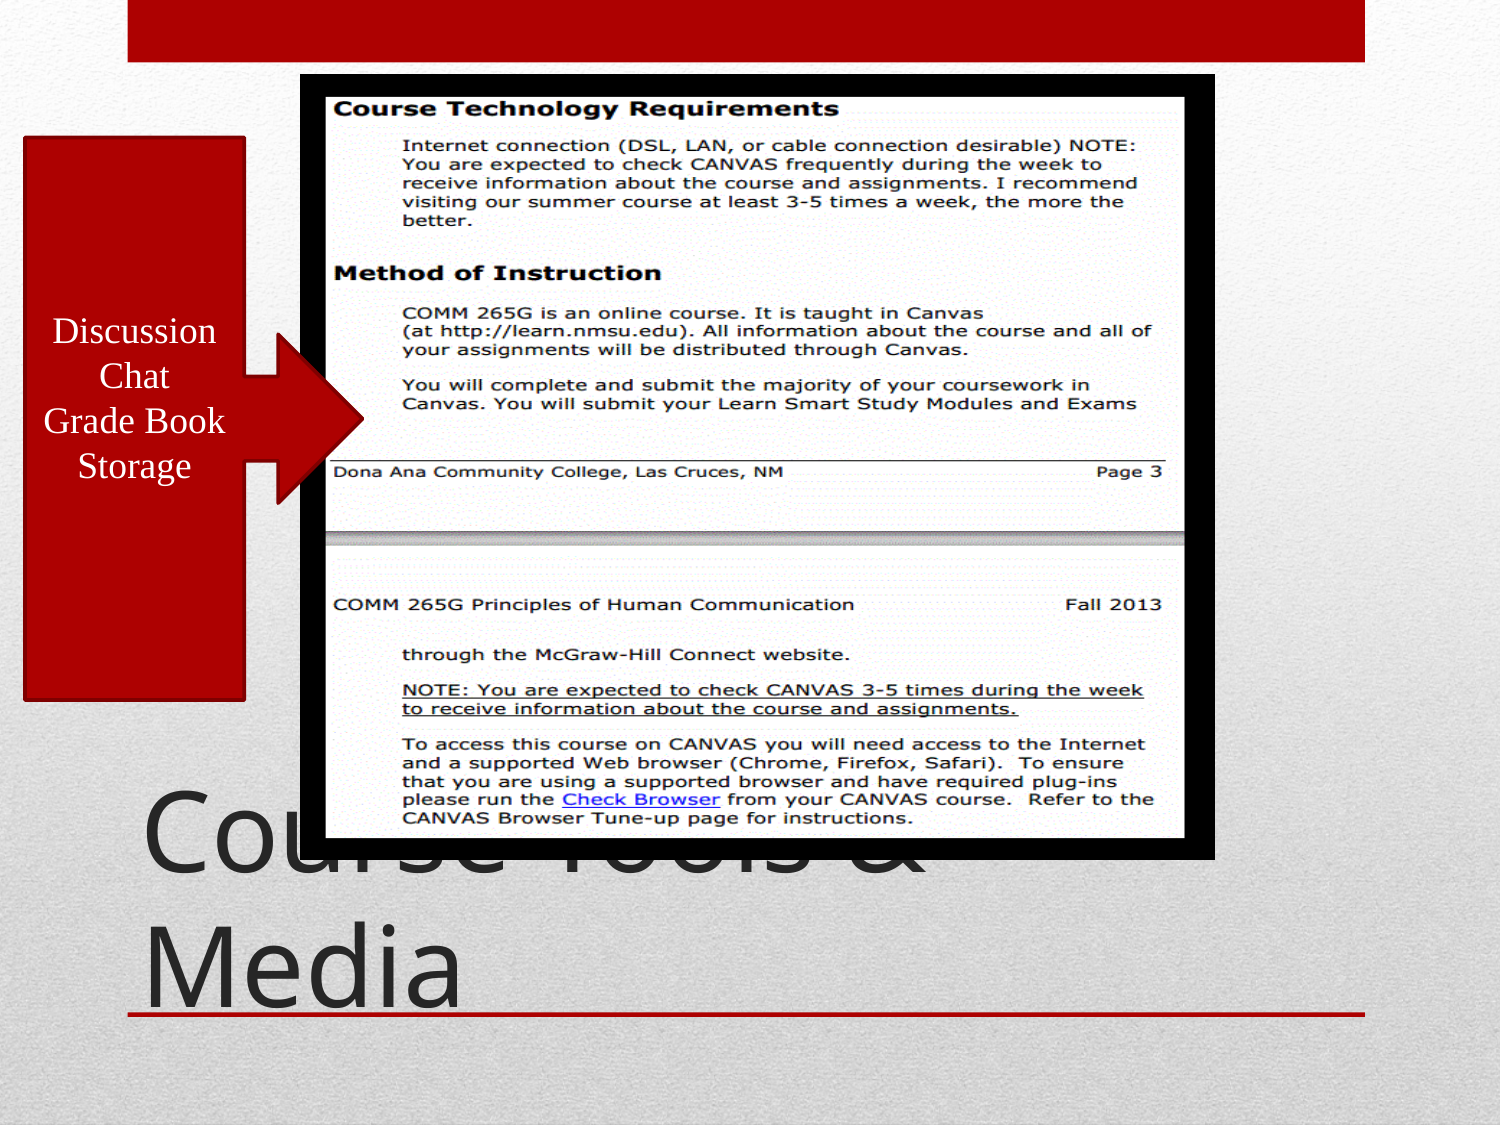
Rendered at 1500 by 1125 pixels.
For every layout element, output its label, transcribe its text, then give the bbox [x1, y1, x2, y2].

text_box Discussion Chat Grade Book Storage [23, 135, 294, 702]
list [299, 74, 1216, 861]
title Course Tools & Media [125, 774, 1238, 1038]
